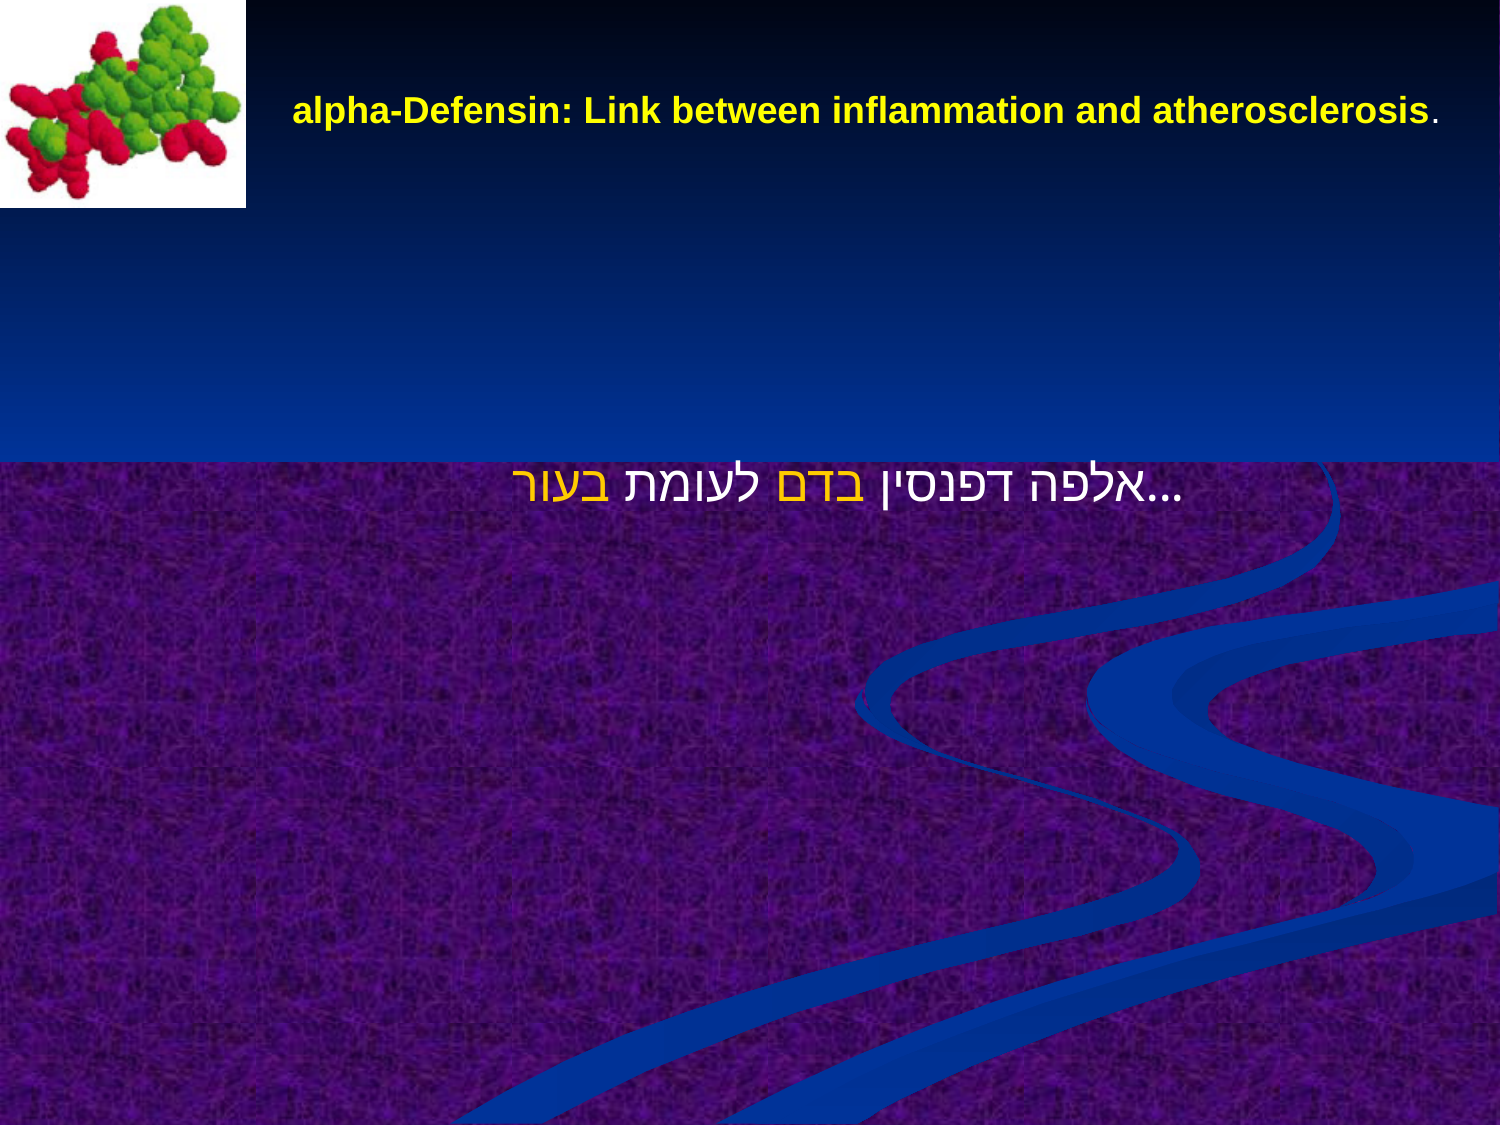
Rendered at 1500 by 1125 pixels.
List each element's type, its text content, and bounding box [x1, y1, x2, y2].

text_box אלפה דפנסין בדם לעומת בעור... [383, 444, 1199, 519]
picture [0, 0, 1500, 1125]
text_box alpha-Defensin: Link between inflammation and atherosclerosis. [277, 78, 1467, 139]
picture [0, 0, 246, 209]
